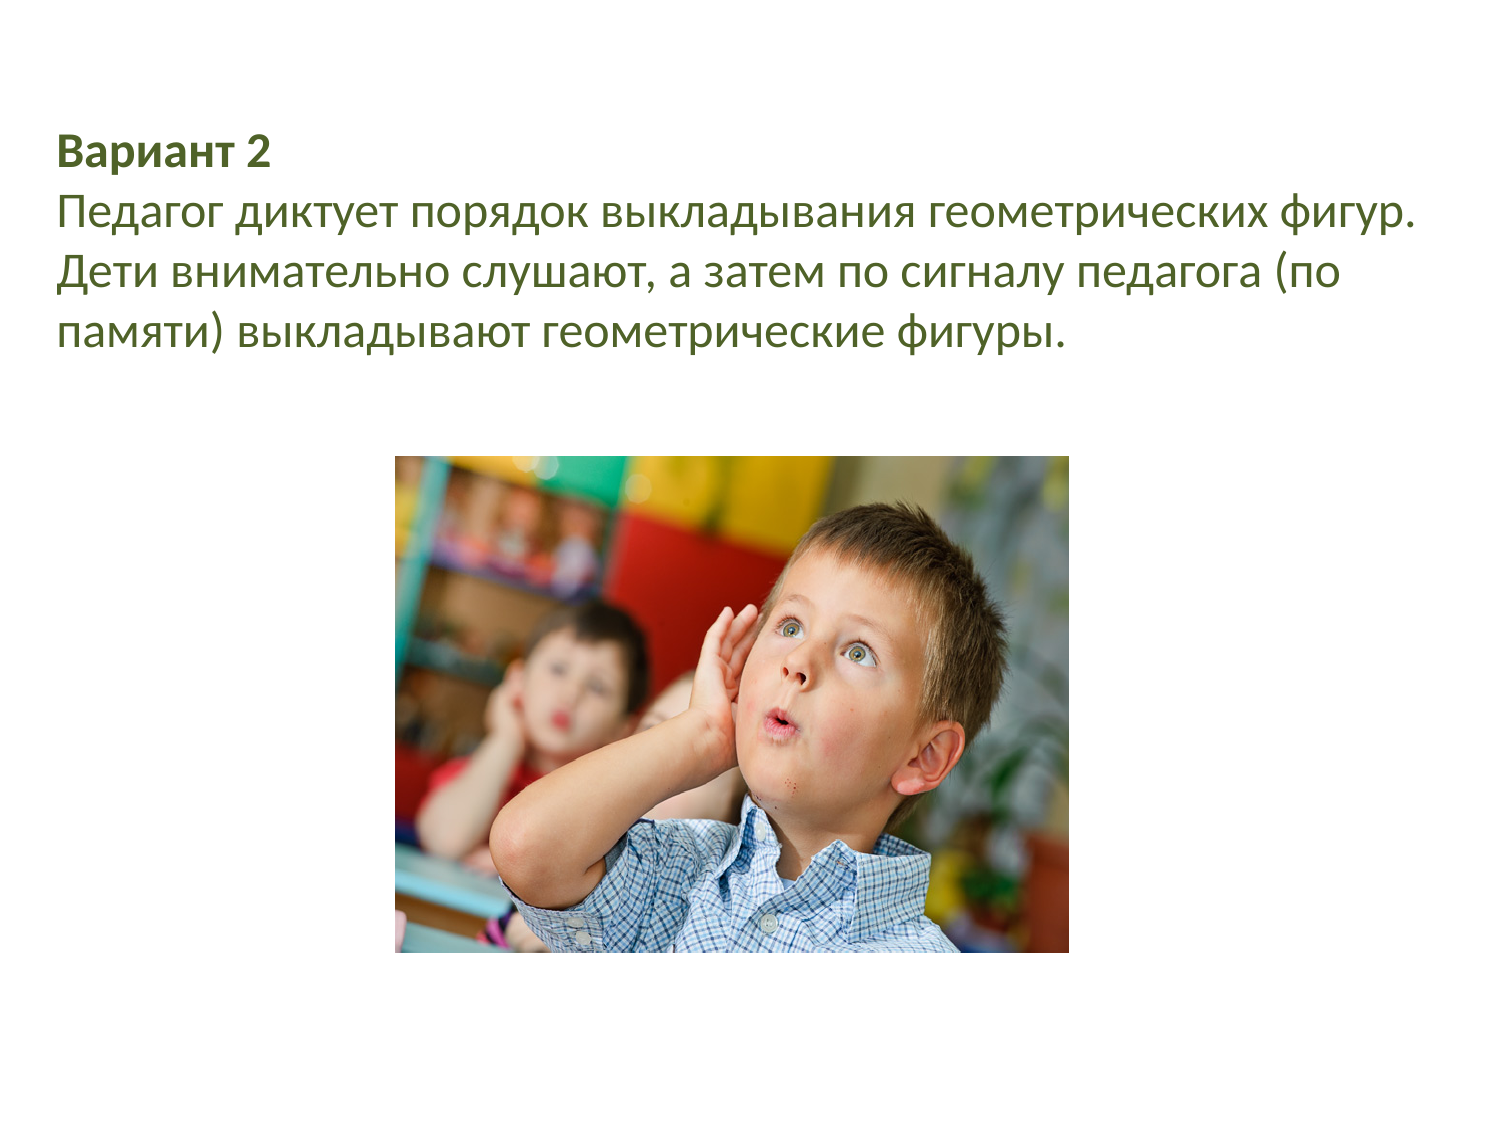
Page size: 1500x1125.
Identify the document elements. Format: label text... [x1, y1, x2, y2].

title Вариант 2 Педагог диктует порядок выкладывания геометрических фигур. Дети внимательно слушают, а затем по сигналу педагога (по памяти) выкладывают геометрические фигуры. [41, 101, 1459, 433]
picture [395, 455, 1070, 953]
